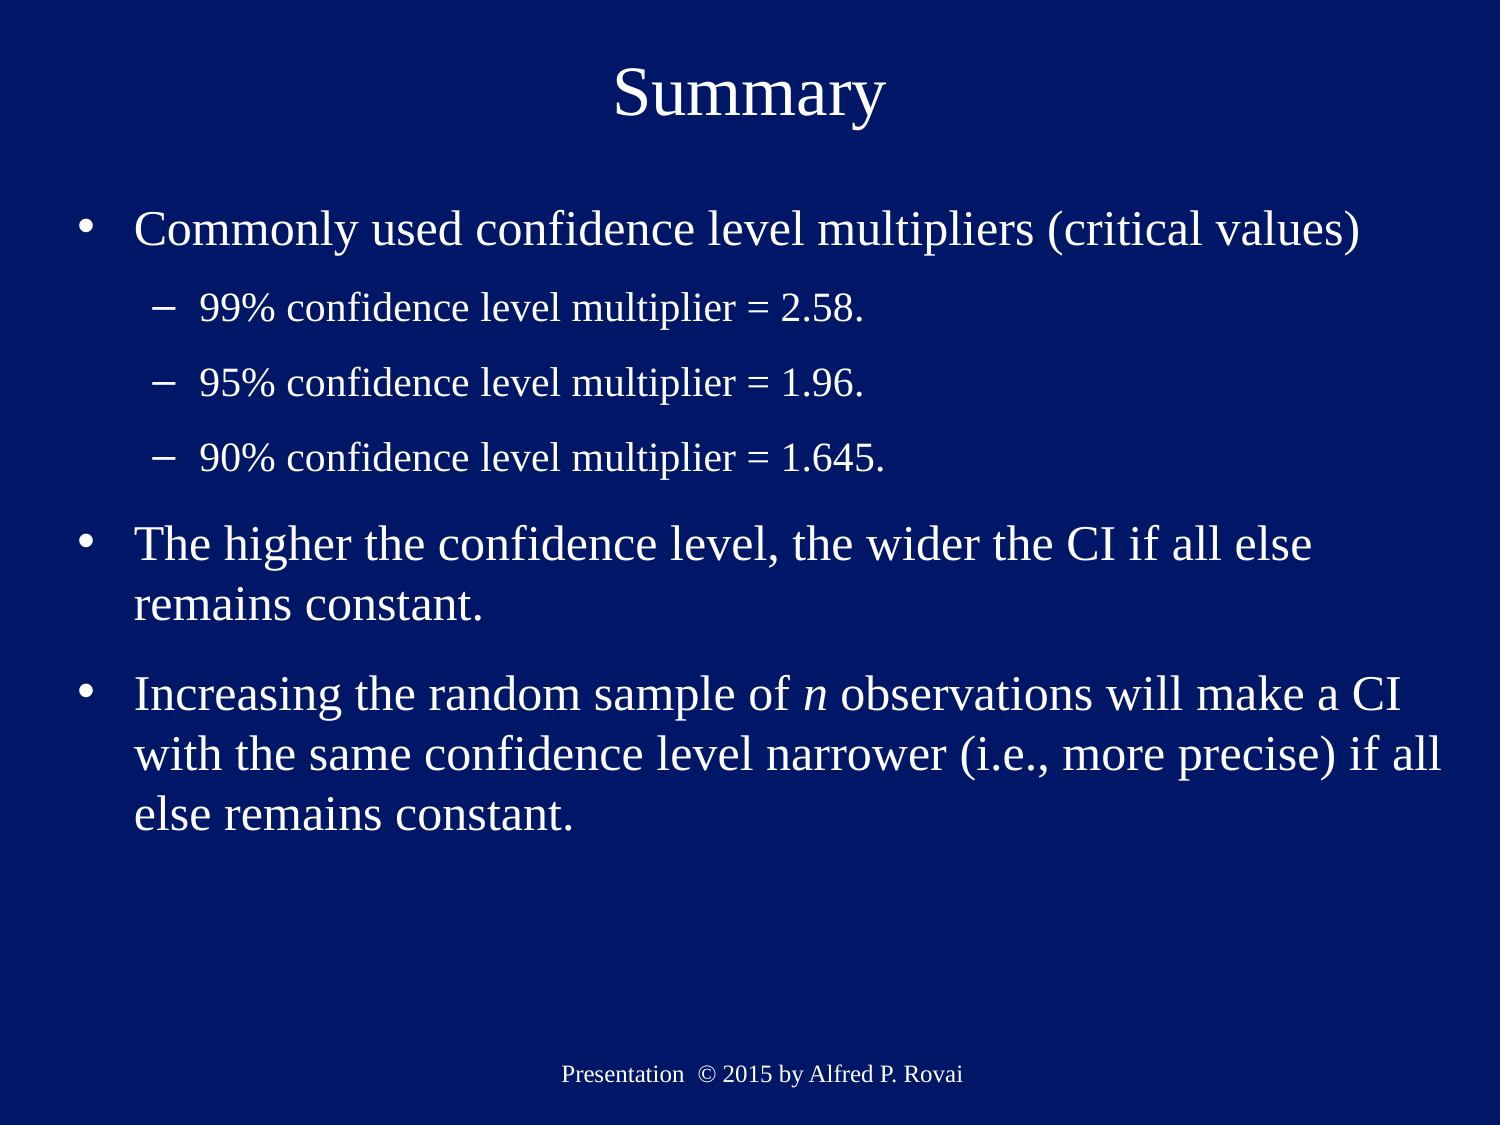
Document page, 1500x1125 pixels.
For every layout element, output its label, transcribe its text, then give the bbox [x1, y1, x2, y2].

footer Presentation © 2015 by Alfred P. Rovai [262, 1042, 1263, 1103]
title Summary [75, 12, 1425, 163]
list Commonly used confidence level multipliers (critical values) 99% confidence level multiplier = 2.58. 95% confidence level multiplier = 1.96. 90% confidence level multiplier = 1.645. The higher the confidence level, the wider the CI if all else remains constant. Increasing the random sample of n observations will make a CI with the same confidence level narrower (i.e., more precise) if all else remains constant. [62, 187, 1475, 1050]
